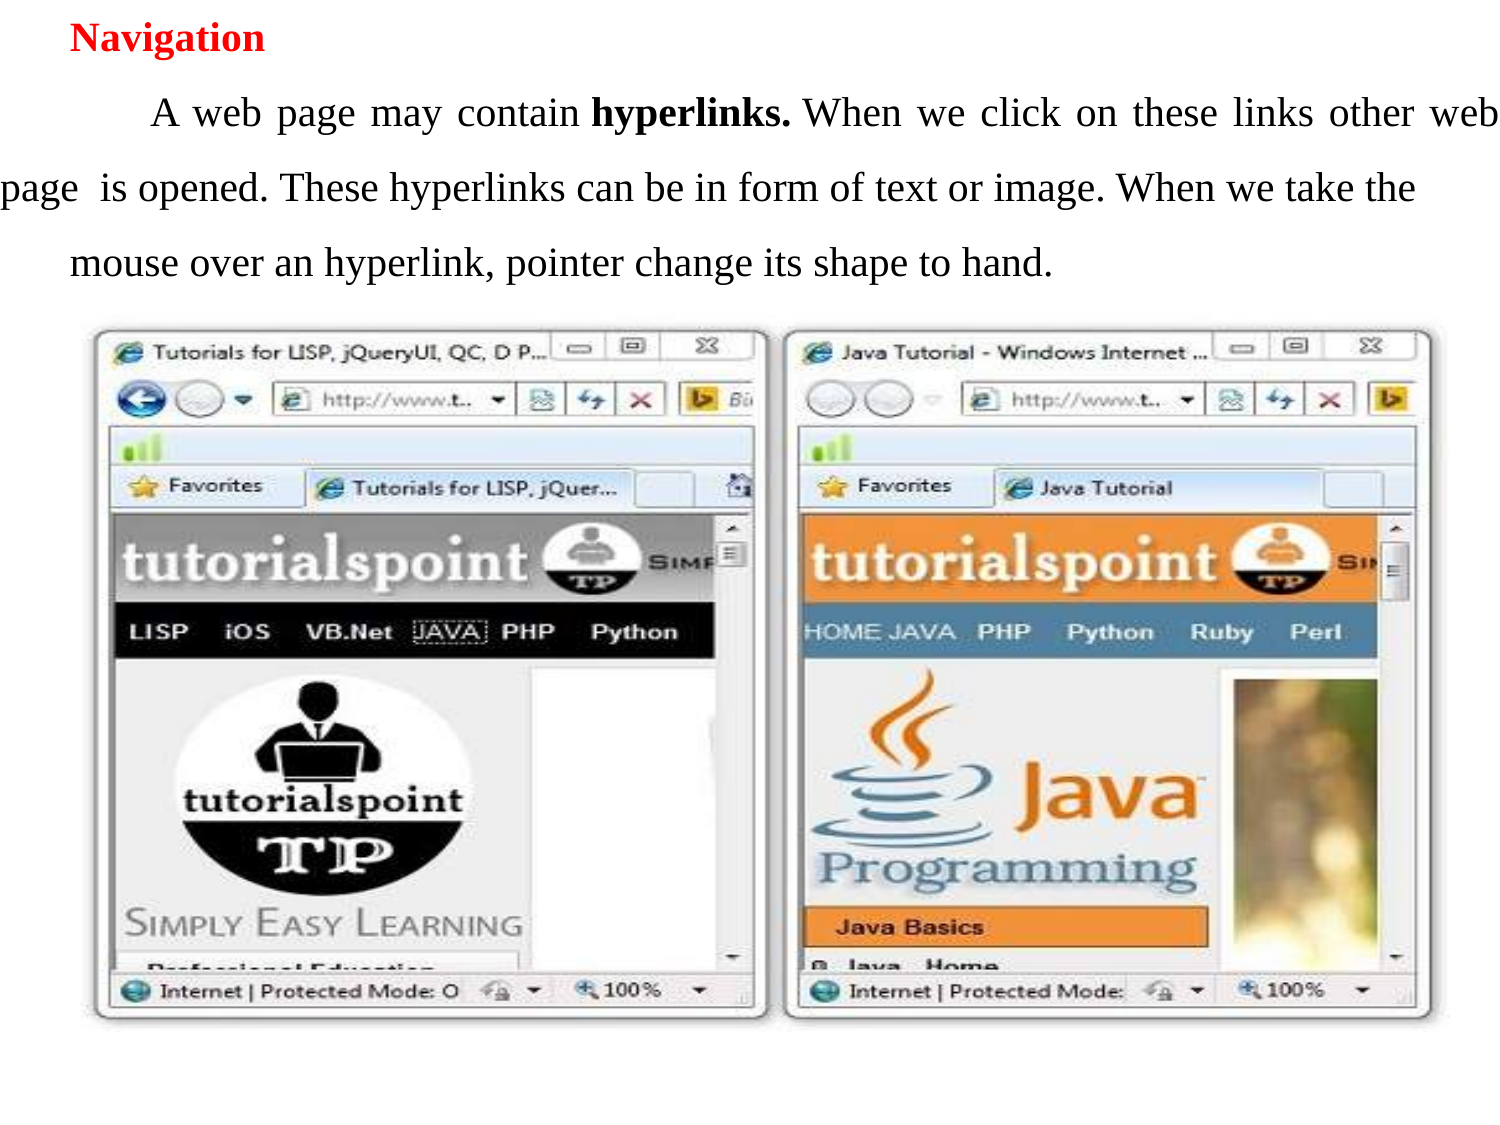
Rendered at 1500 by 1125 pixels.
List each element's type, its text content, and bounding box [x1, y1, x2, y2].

text_box Navigation A web page may contain hyperlinks. When we click on these links other web page is opened. These hyperlinks can be in form of text or image. When we take the mouse over an hyperlink, pointer change its shape to hand. [0, 2, 1500, 442]
picture [62, 312, 1451, 1038]
